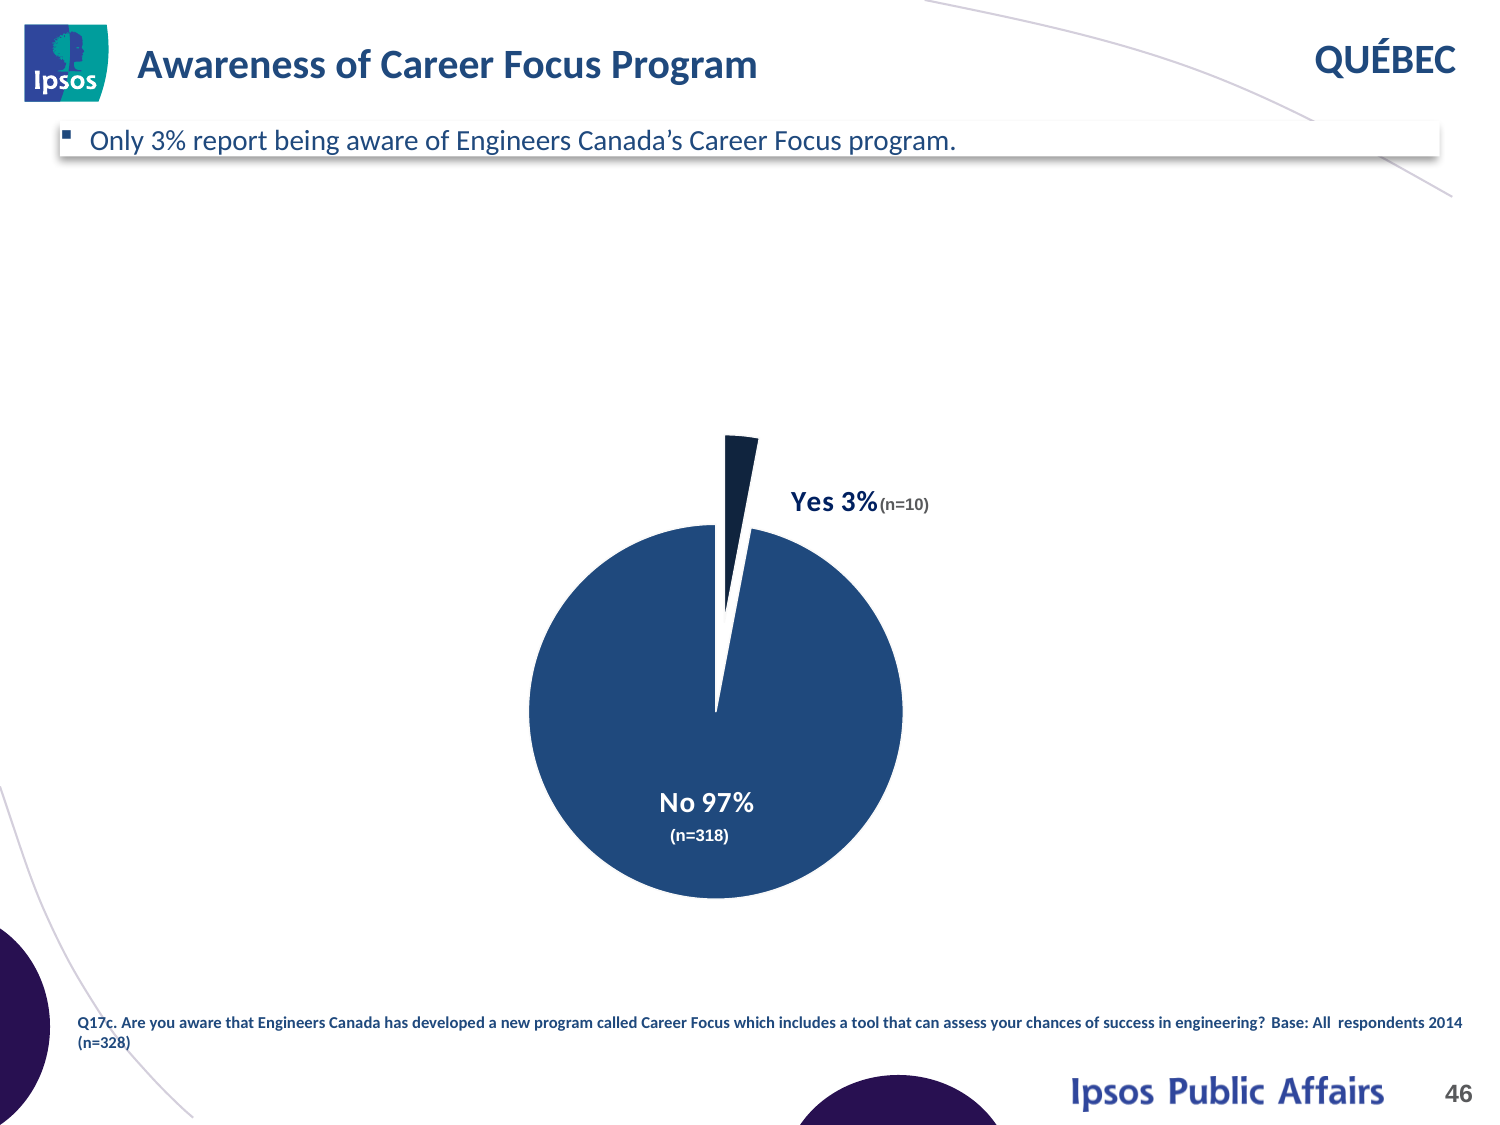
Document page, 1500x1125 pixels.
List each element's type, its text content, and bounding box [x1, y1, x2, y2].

picture [1072, 1076, 1384, 1112]
chart [447, 356, 988, 926]
slide_number 46 [1425, 1077, 1474, 1108]
text_box Q17c. Are you aware that Engineers Canada has developed a new program called Career Focus which includes a tool that can assess your chances of success in engineering? Base: All respondents 2014 (n=328) [63, 1004, 1500, 1060]
title Awareness of Career Focus Program [137, 42, 1477, 88]
text_box Only 3% report being aware of Engineers Canada’s Career Focus program. [59, 121, 1440, 157]
